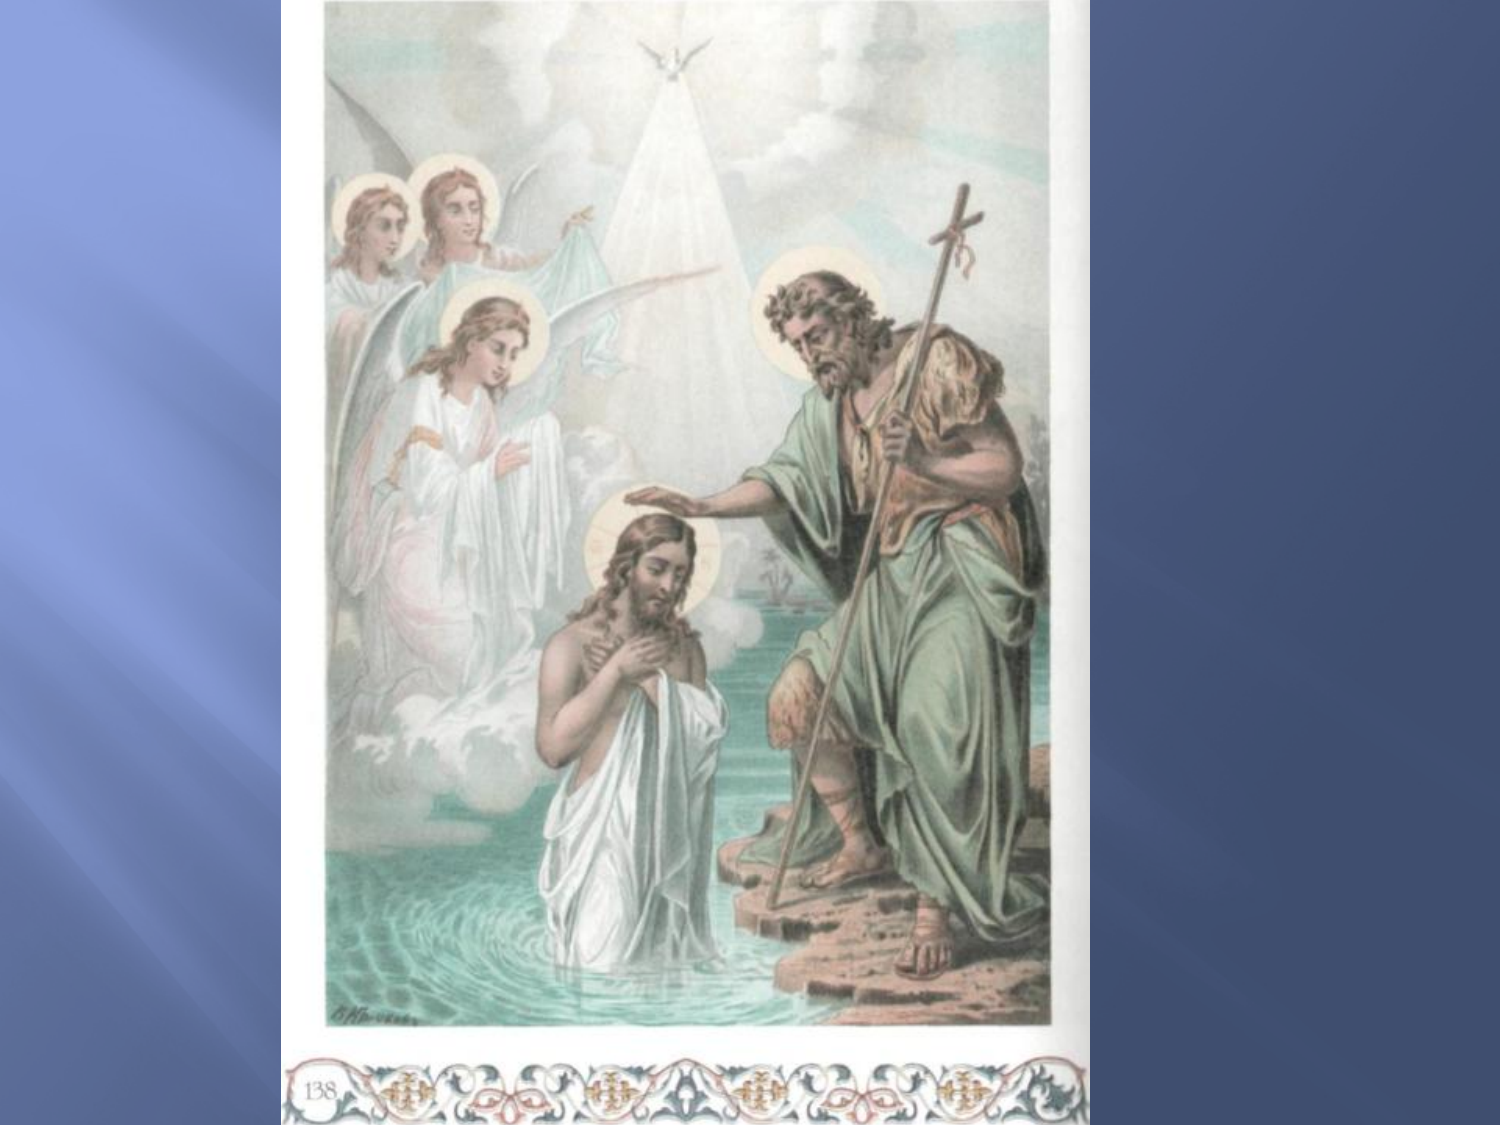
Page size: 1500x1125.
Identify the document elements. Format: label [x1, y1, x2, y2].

picture [280, 0, 1091, 1125]
